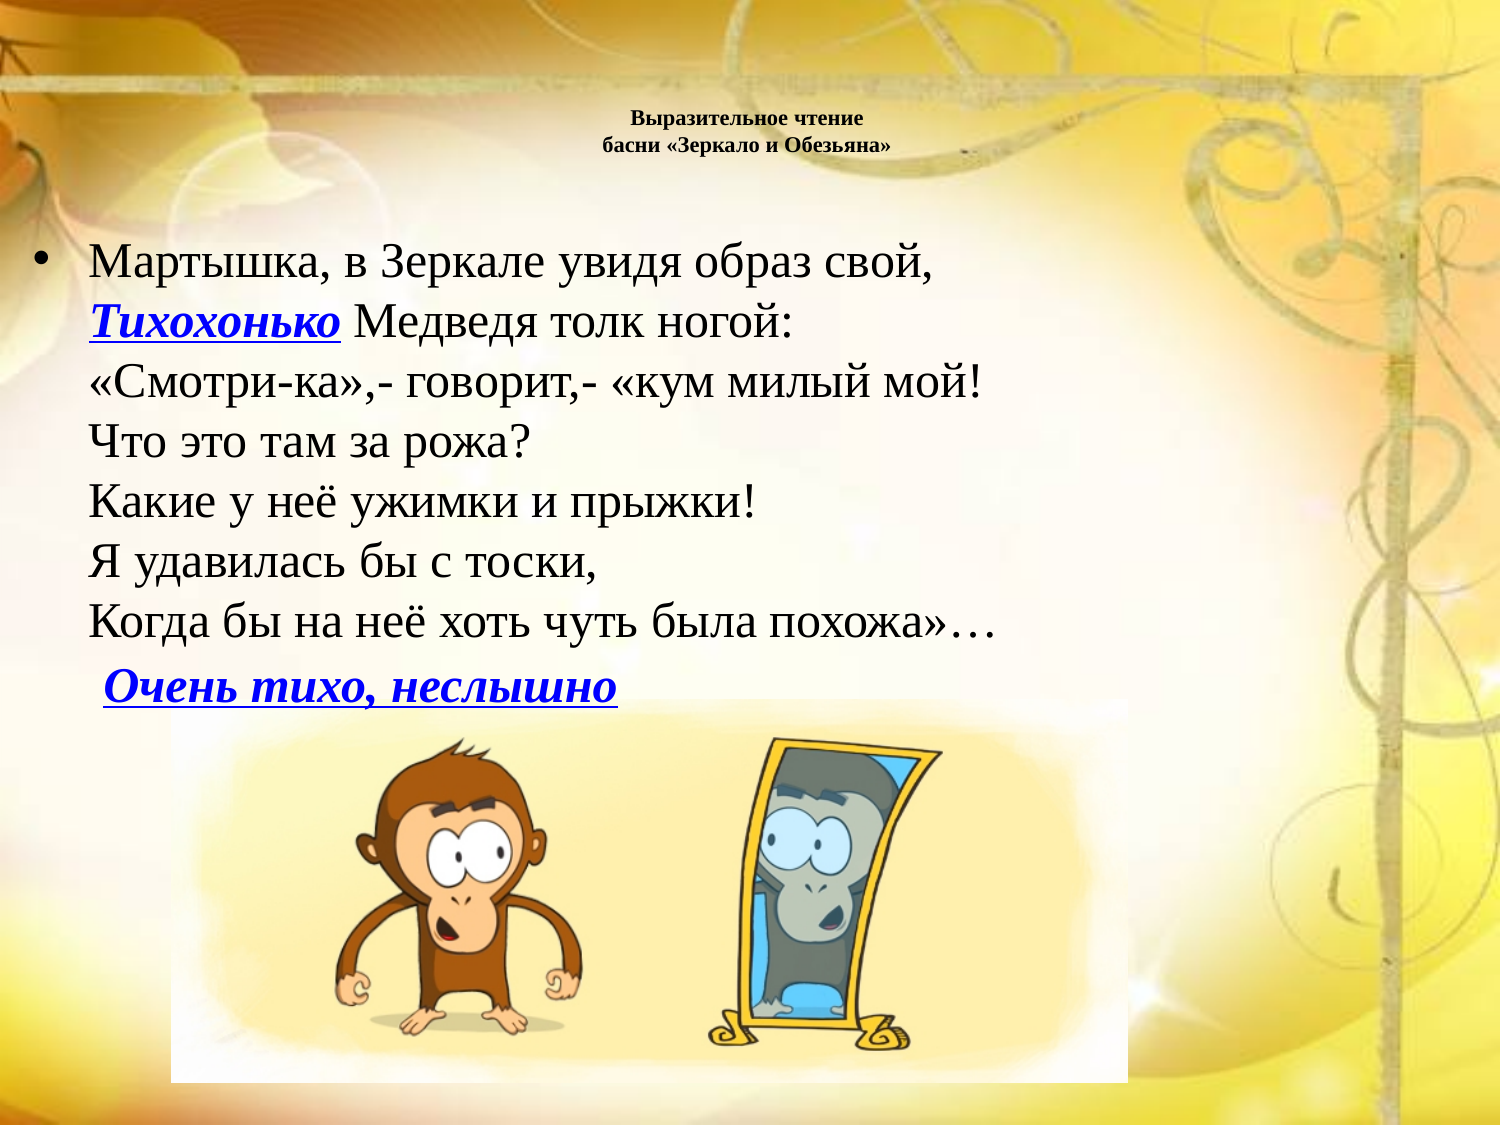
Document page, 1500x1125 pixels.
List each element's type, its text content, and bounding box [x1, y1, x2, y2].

list Мартышка, в Зеркале увидя образ свой, Тихохонько Медведя толк ногой: «Смотри-ка»,- говорит,- «кум милый мой! Что это там за рожа? Какие у неё ужимки и прыжки! Я удавилась бы с тоски, Когда бы на неё хоть чуть была похожа»… [17, 219, 1059, 657]
title Выразительное чтение басни «Зеркало и Обезьяна» [75, 66, 1425, 194]
text_box Очень тихо, неслышно [88, 645, 715, 720]
picture [0, 0, 1500, 1125]
